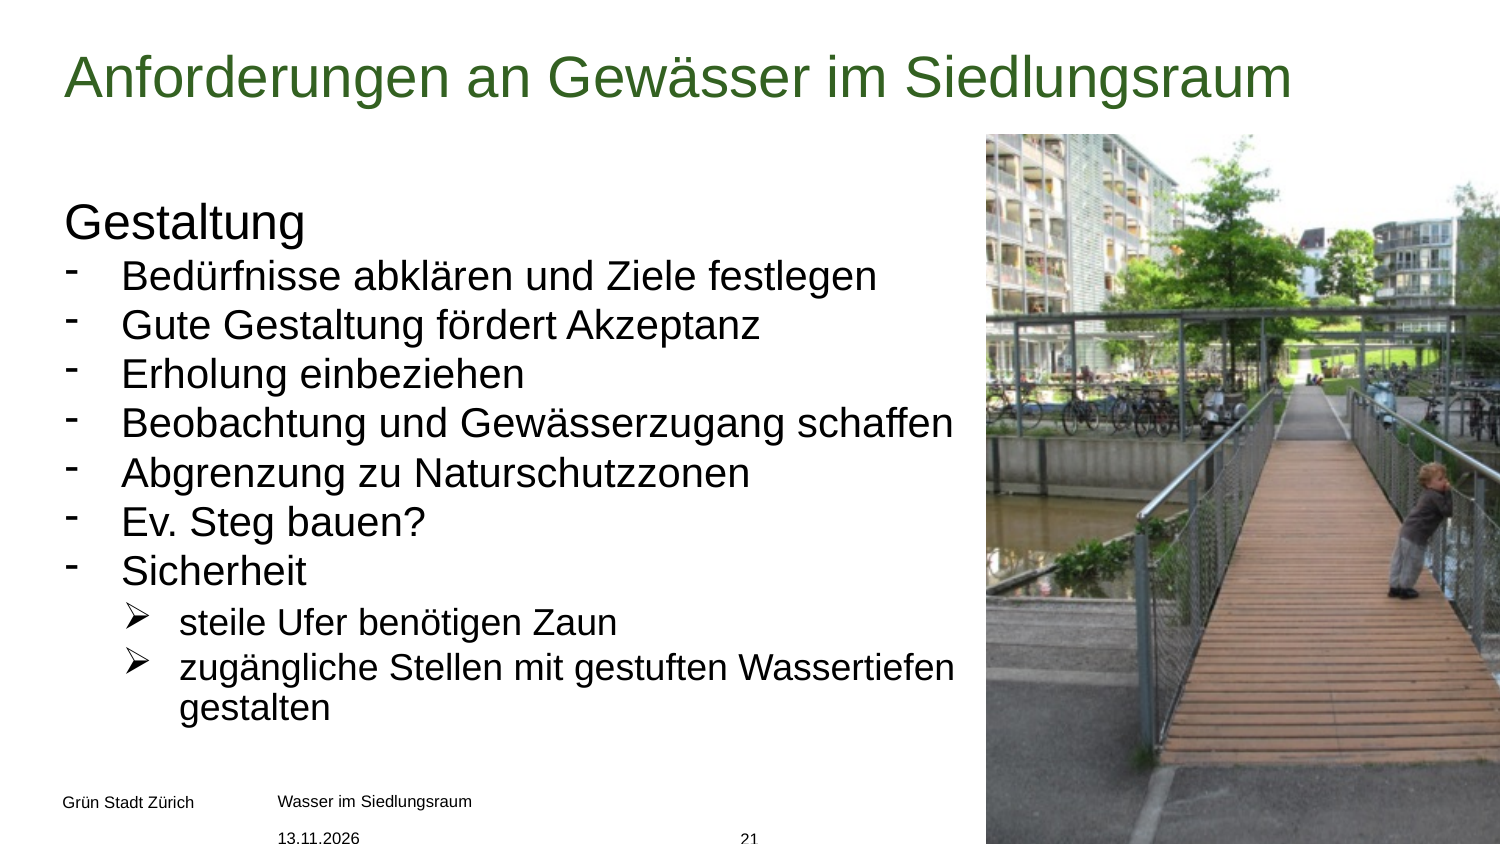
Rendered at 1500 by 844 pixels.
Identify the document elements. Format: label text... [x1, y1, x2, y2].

list Gestaltung Bedürfnisse abklären und Ziele festlegen Gute Gestaltung fördert Akzeptanz Erholung einbeziehen Beobachtung und Gewässerzugang schaffen Abgrenzung zu Naturschutzzonen Ev. Steg bauen? Sicherheit steile Ufer benötigen Zaun zugängliche Stellen mit gestuften Wassertiefen gestalten [64, 196, 980, 747]
footer Wasser im Siedlungsraum [277, 792, 980, 809]
slide_number 21 [702, 809, 797, 838]
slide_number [277, 809, 703, 840]
title Anforderungen an Gewässer im Siedlungsraum [64, 46, 1448, 183]
picture [985, 134, 1500, 844]
